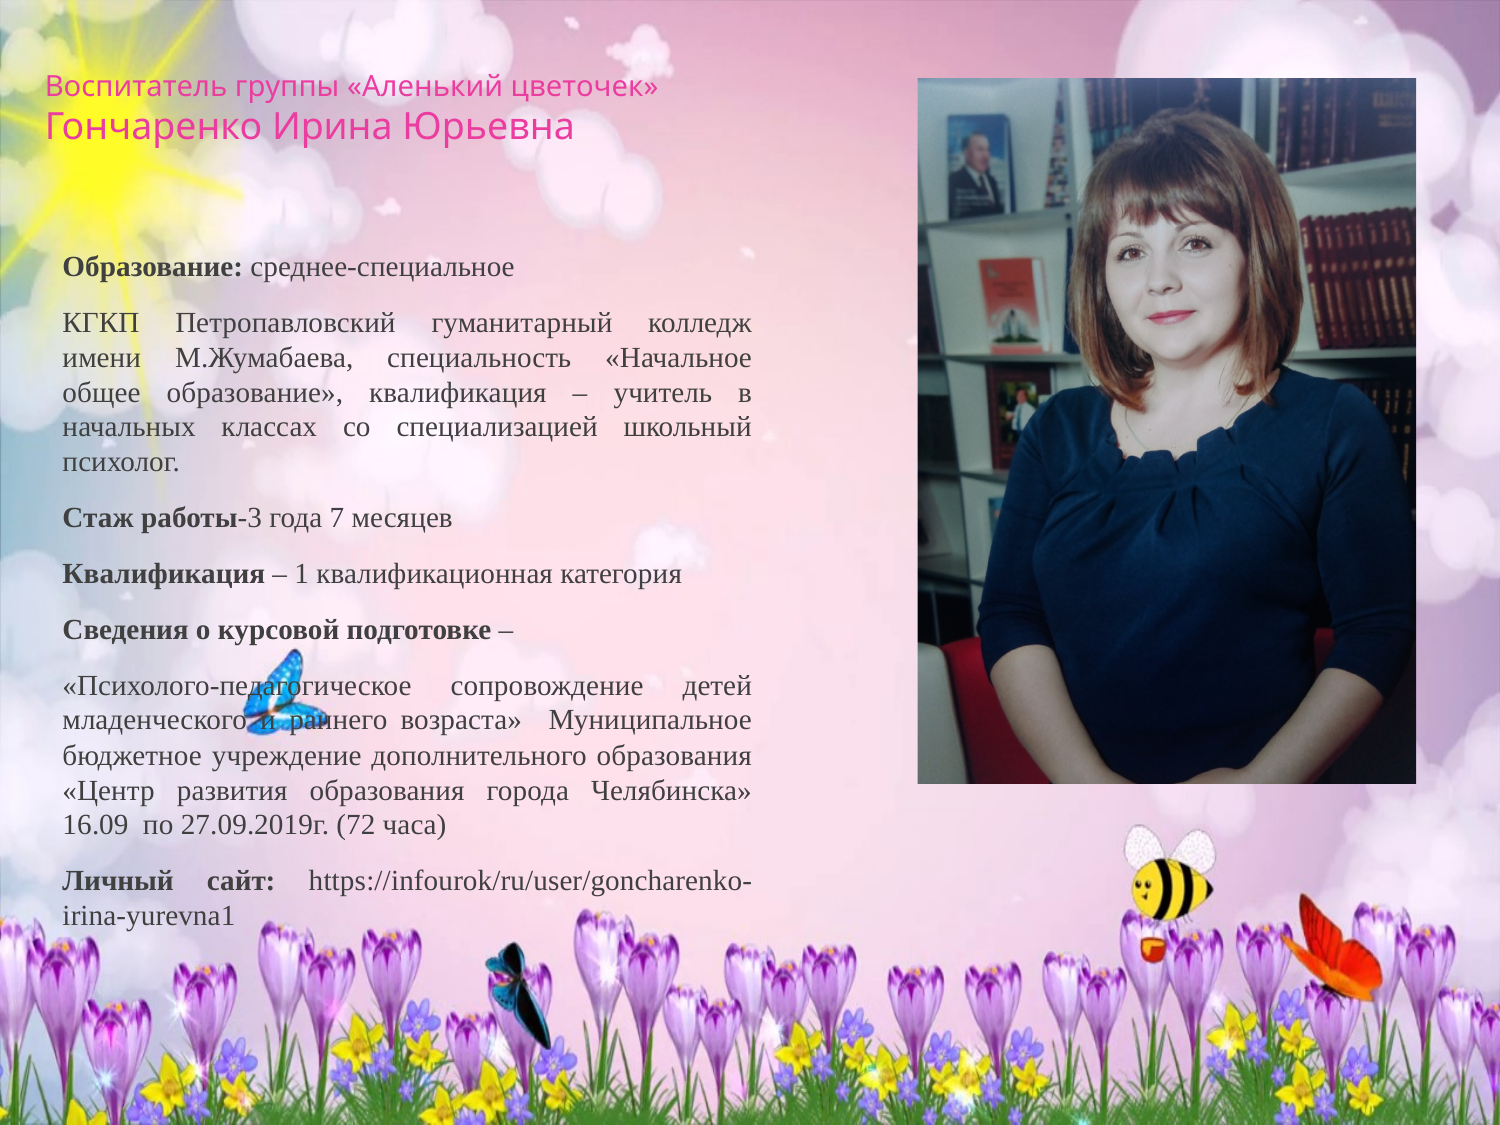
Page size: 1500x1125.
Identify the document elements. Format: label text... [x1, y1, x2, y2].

title Воспитатель группы «Аленький цветочек» Гончаренко Ирина Юрьевна [29, 78, 768, 155]
picture [0, 0, 1500, 1125]
list Образование: среднее-специальное КГКП Петропавловский гуманитарный колледж имени М.Жумабаева, специальность «Начальное общее образование», квалификация – учитель в начальных классах со специализацией школьный психолог. Стаж работы-3 года 7 месяцев Квалификация – 1 квалификационная категория Сведения о курсовой подготовке – «Психолого-педагогическое сопровождение детей младенческого и раннего возраста» Муниципальное бюджетное учреждение дополнительного образования «Центр развития образования города Челябинска» 16.09 по 27.09.2019г. (72 часа) Личный сайт: https://infourok/ru/user/goncharenko-irina-yurevna1 [47, 239, 768, 322]
